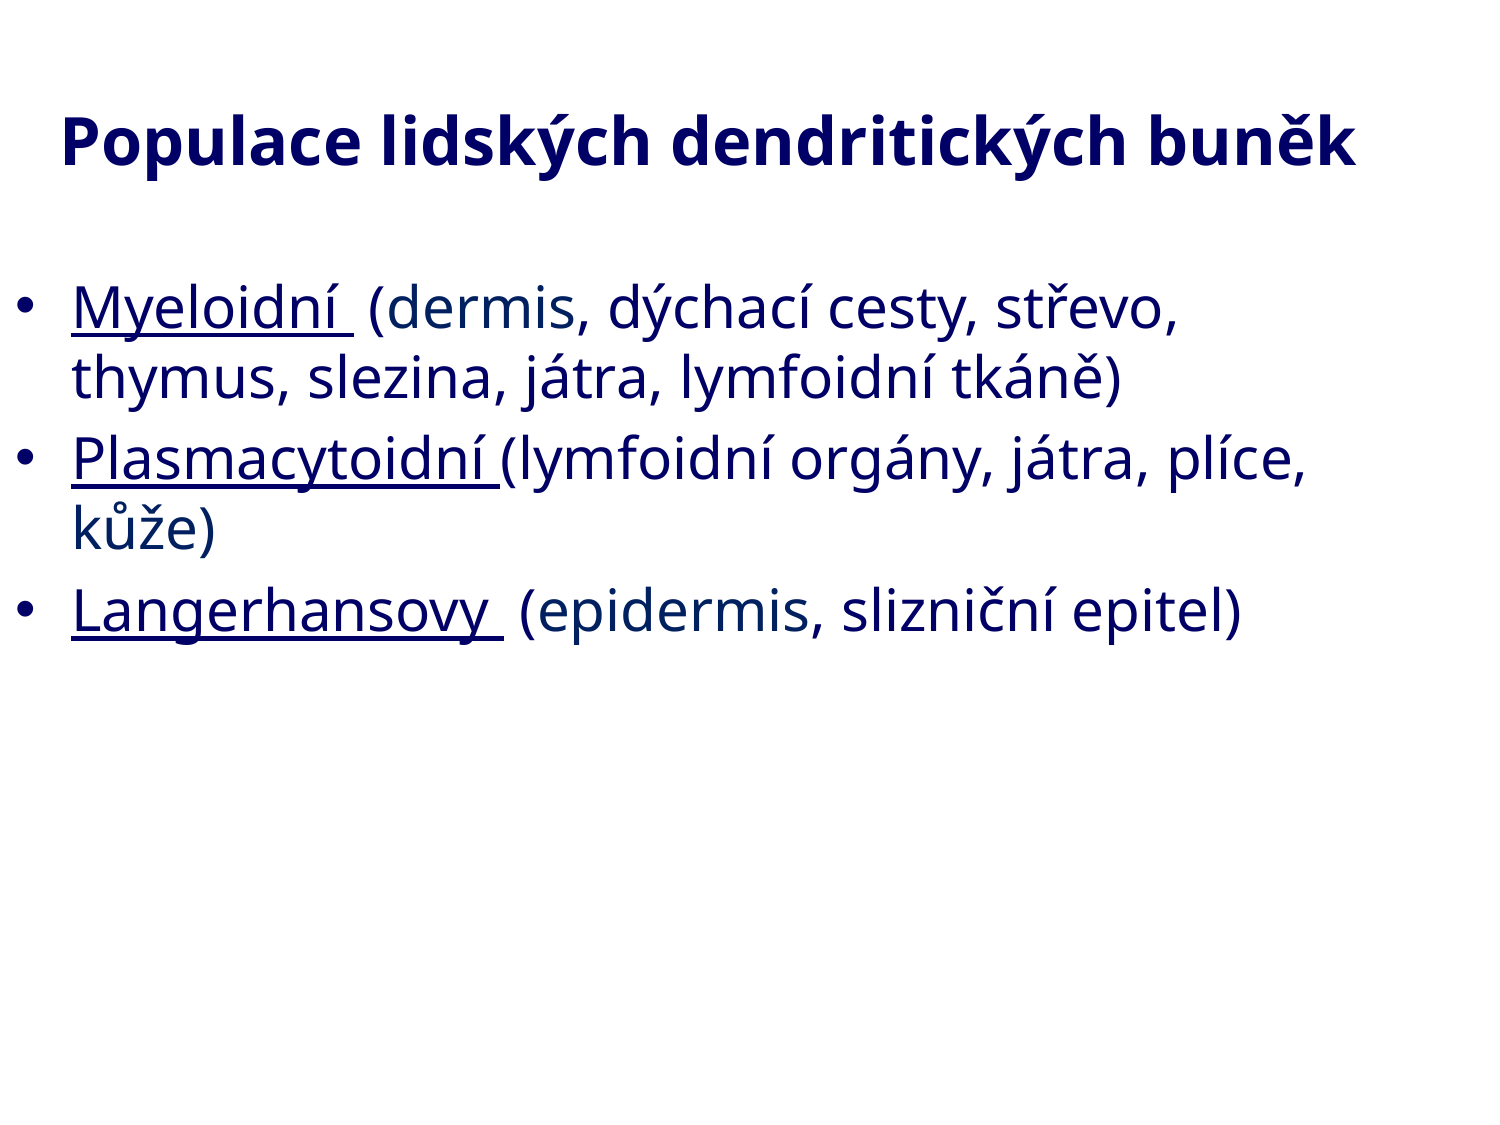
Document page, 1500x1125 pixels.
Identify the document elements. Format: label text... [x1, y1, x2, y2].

list Myeloidní (dermis, dýchací cesty, střevo, thymus, slezina, játra, lymfoidní tkáně) Plasmacytoidní (lymfoidní orgány, játra, plíce, kůže) Langerhansovy (epidermis, slizniční epitel) [0, 262, 1350, 1094]
title Populace lidských dendritických buněk [0, 45, 1418, 233]
